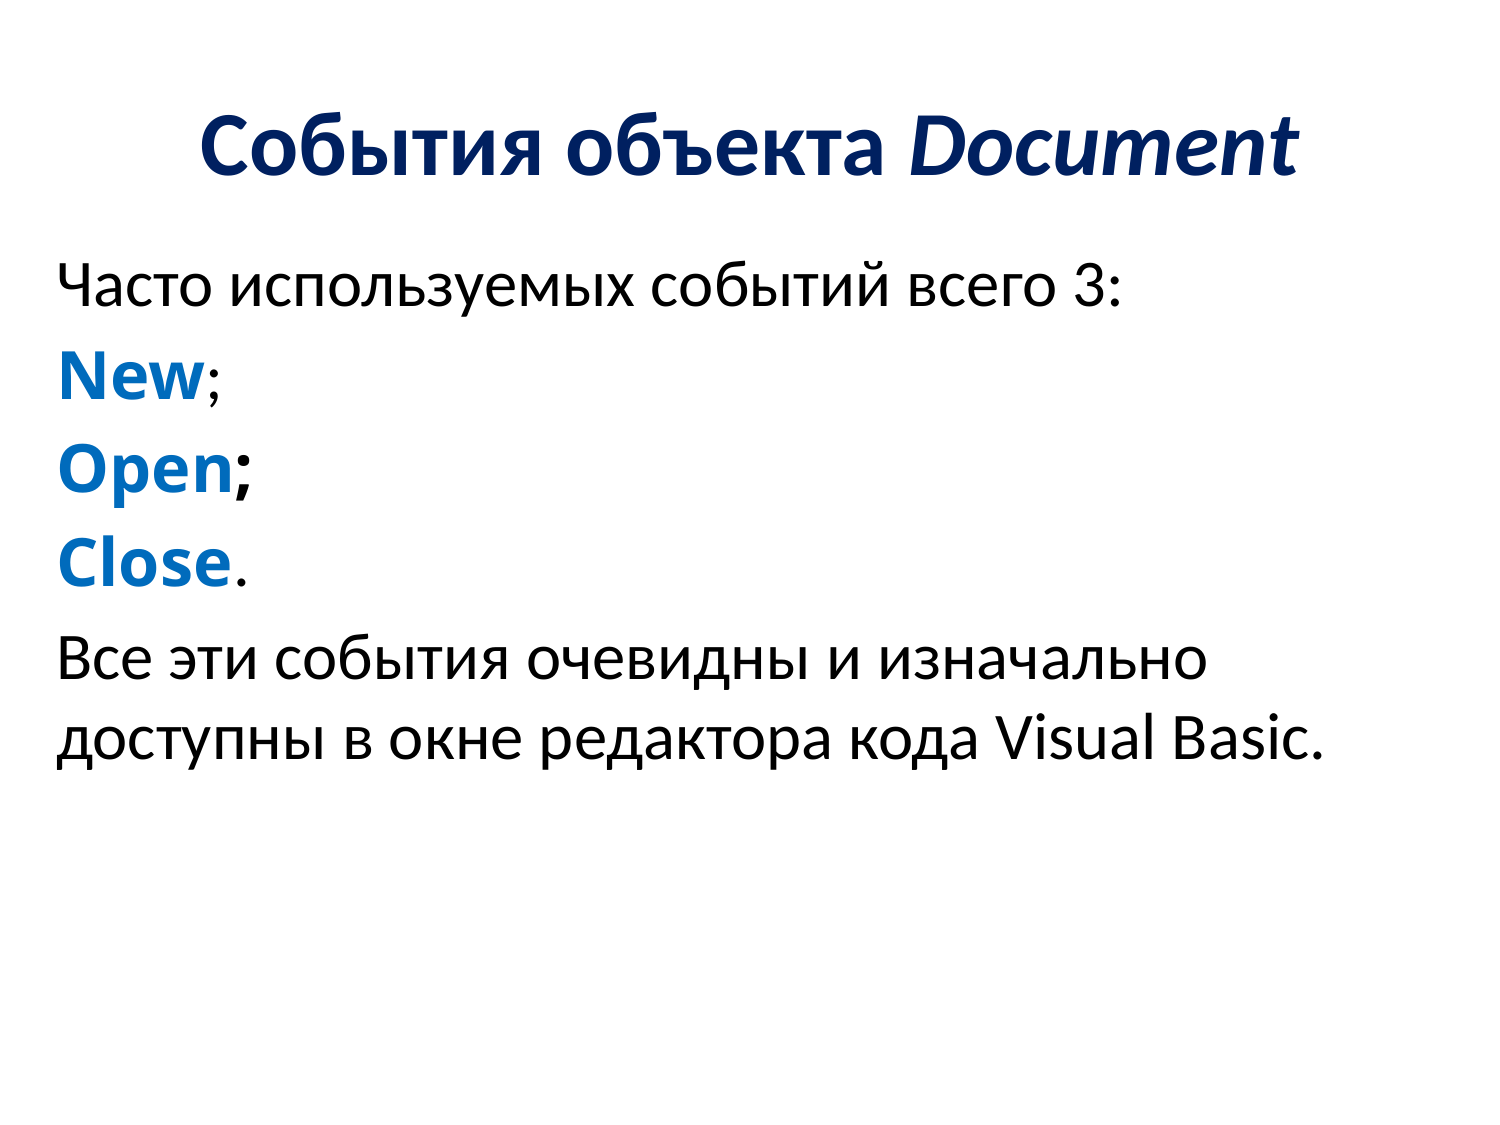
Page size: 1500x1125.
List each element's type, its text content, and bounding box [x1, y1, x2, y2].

list Часто используемых событий всего 3: New; Open; Close. Все эти события очевидны и изначально доступны в окне редактора кода Visual Basic. [41, 231, 1447, 1000]
title События объекта Document [75, 45, 1425, 231]
